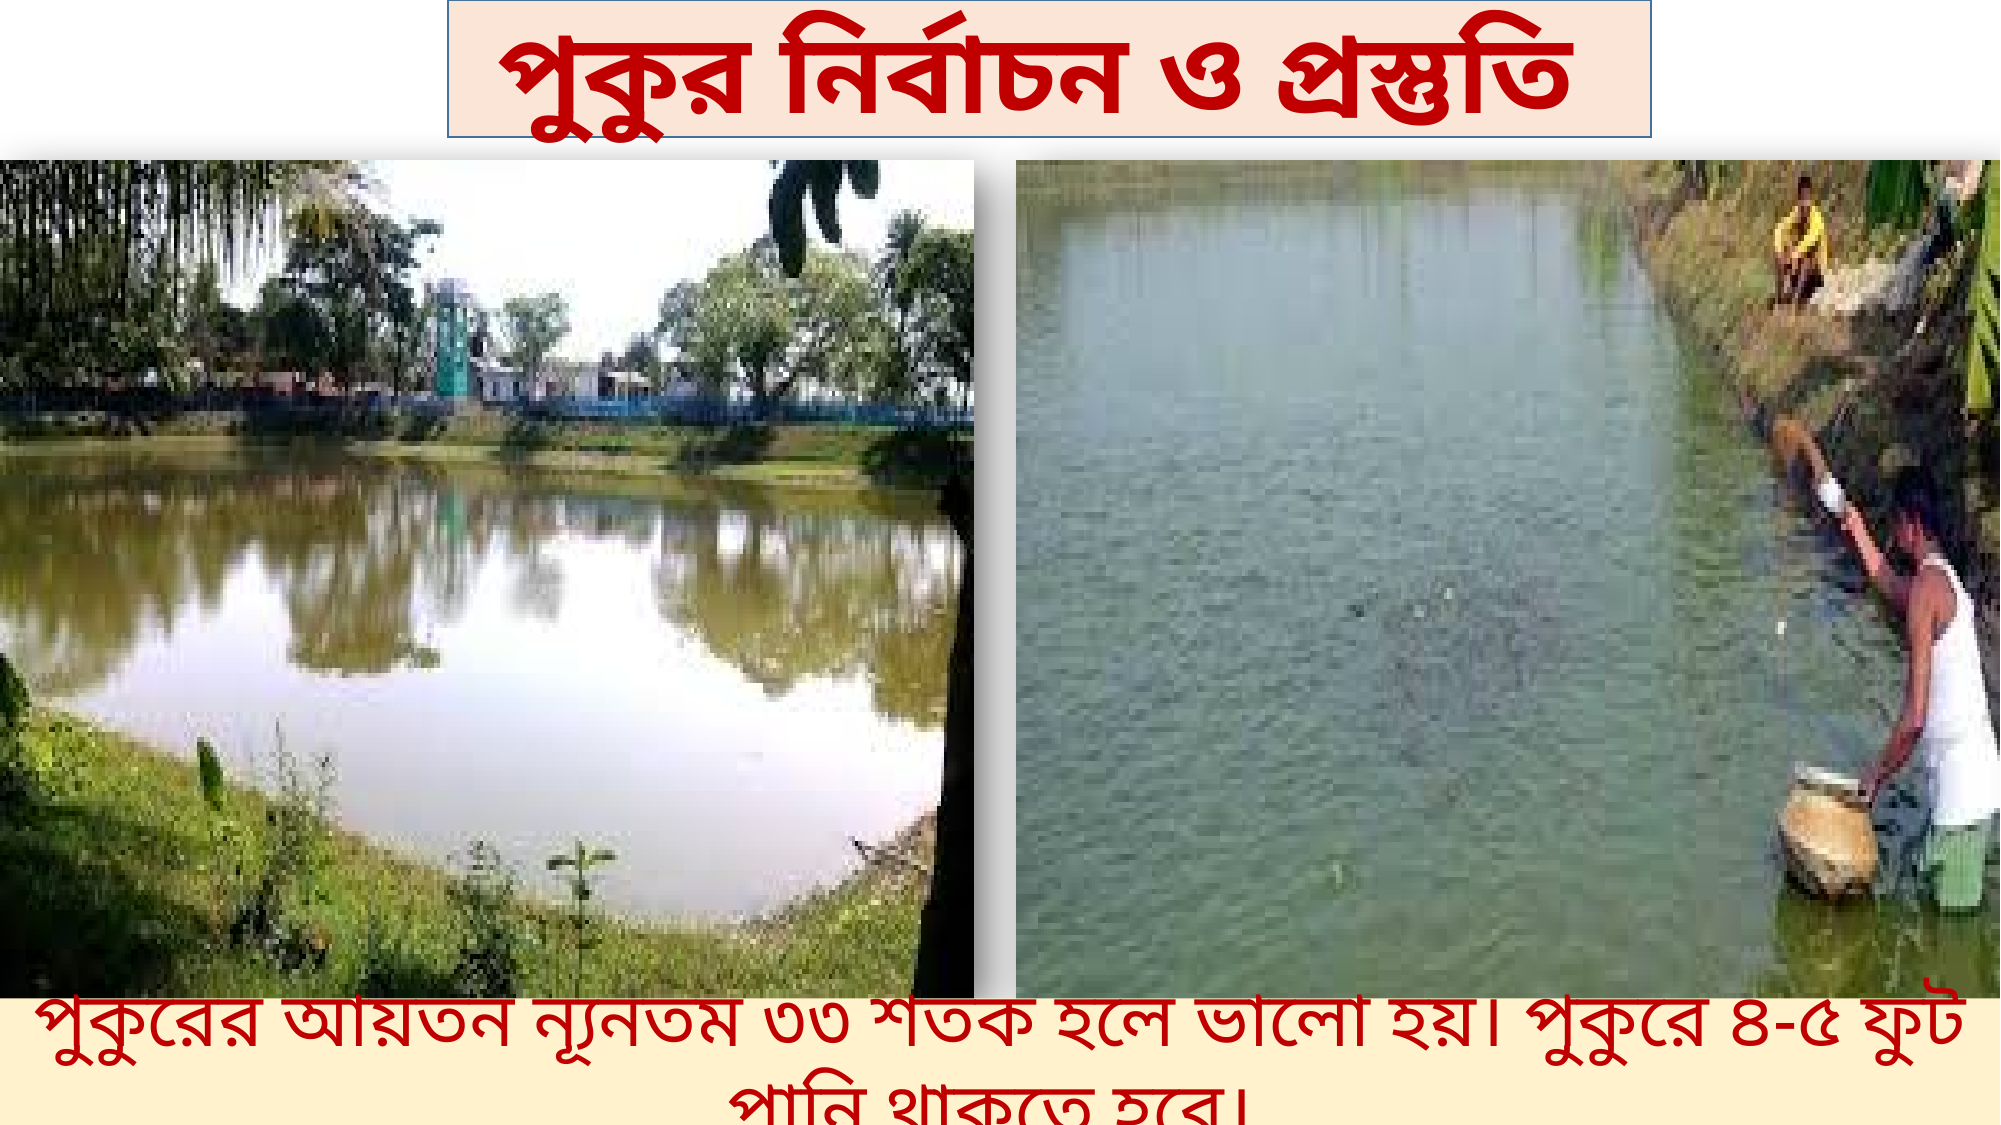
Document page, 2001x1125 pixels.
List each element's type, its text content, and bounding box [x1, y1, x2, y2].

text_box পুকুরের আয়তন ন্যূনতম ৩৩ শতক হলে ভালো হয়। পুকুরে ৪-৫ ফুট পানি থাকতে হবে। [0, 997, 2000, 1125]
picture [0, 160, 974, 999]
text_box পুকুর নির্বাচন ও প্রস্তুতি [447, 0, 1652, 138]
picture [1016, 160, 2000, 999]
